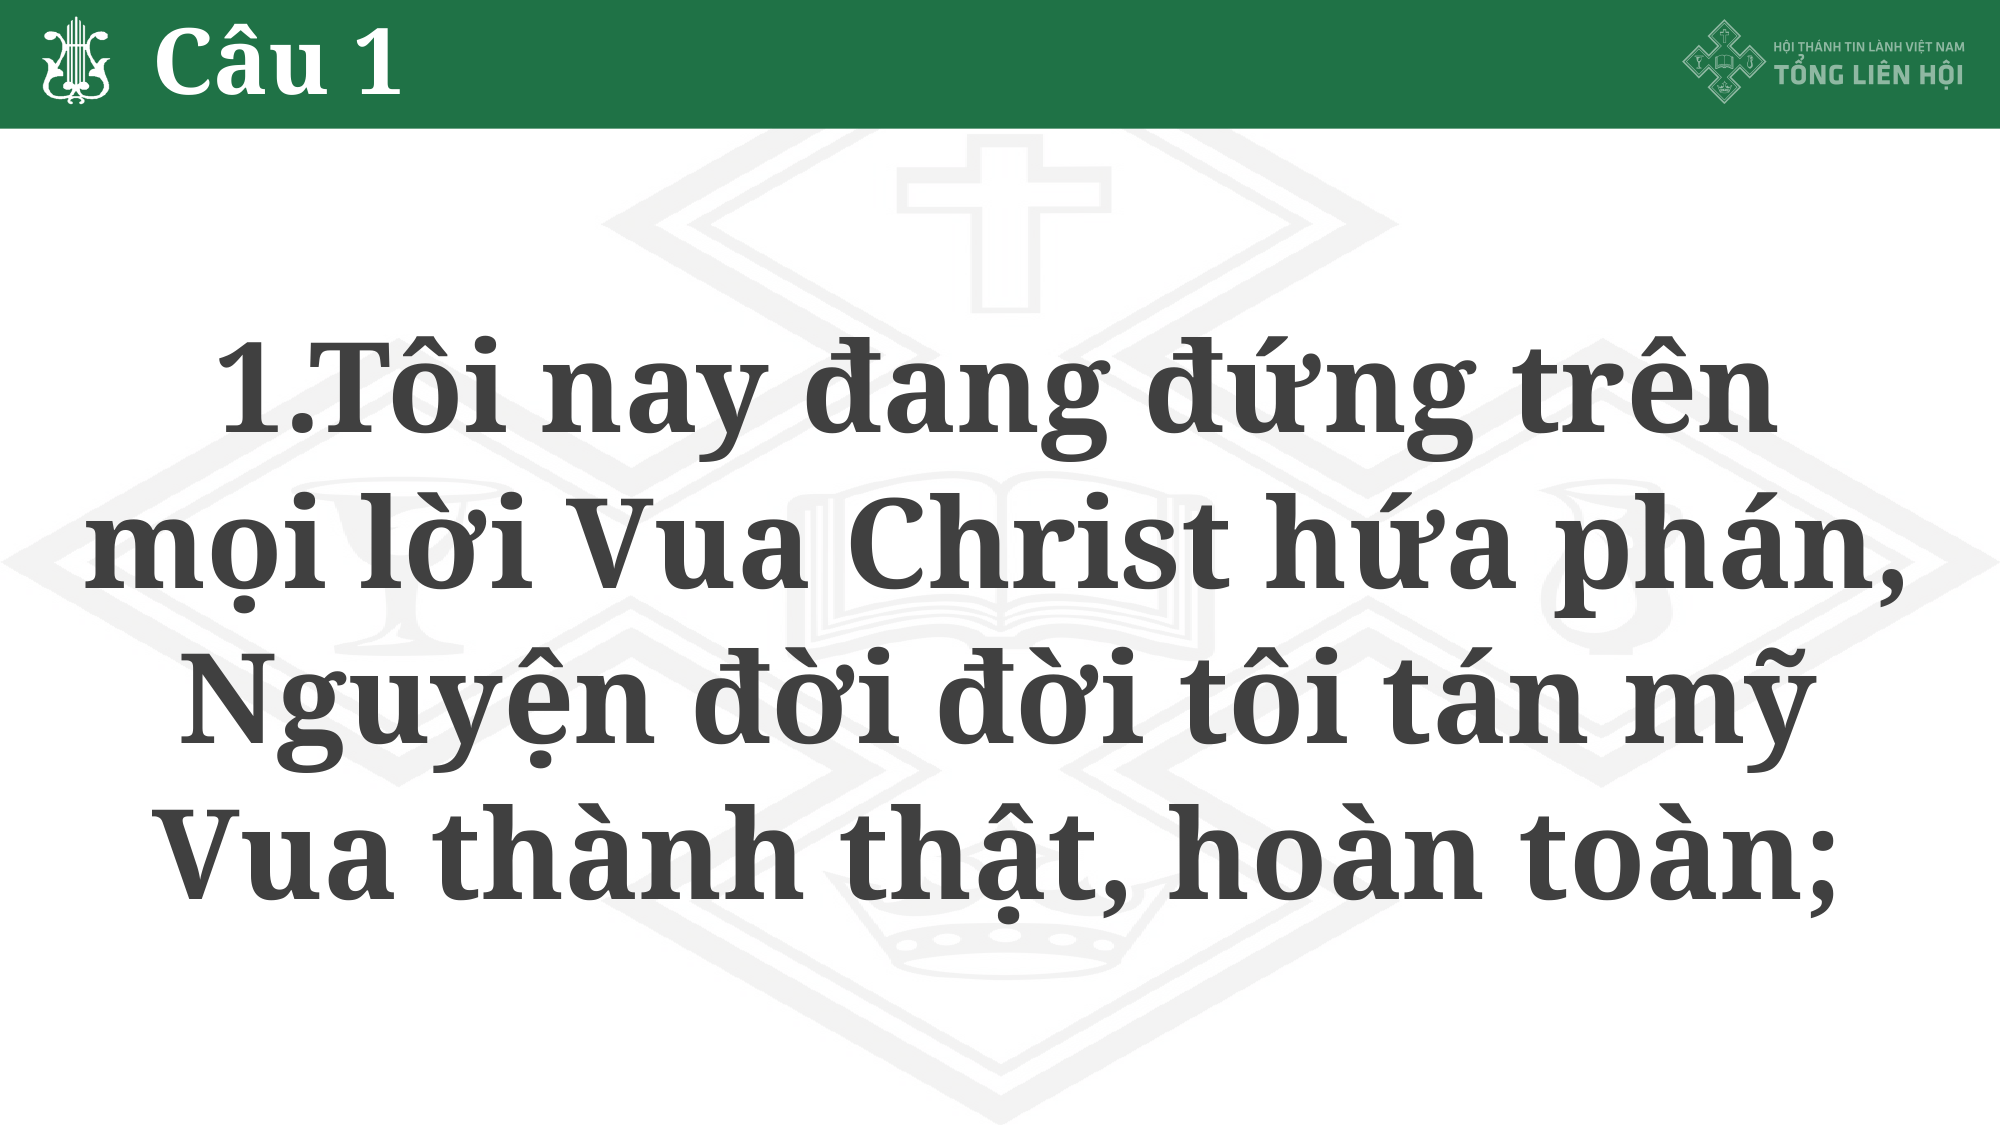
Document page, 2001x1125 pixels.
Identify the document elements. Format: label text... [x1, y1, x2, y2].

list 1.Tôi nay đang đứng trên mọi lời Vua Christ hứa phán, Nguyện đời đời tôi tán mỹ Vua thành thật, hoàn toàn; [20, 148, 1977, 1103]
title Câu 1 [137, 0, 1683, 129]
